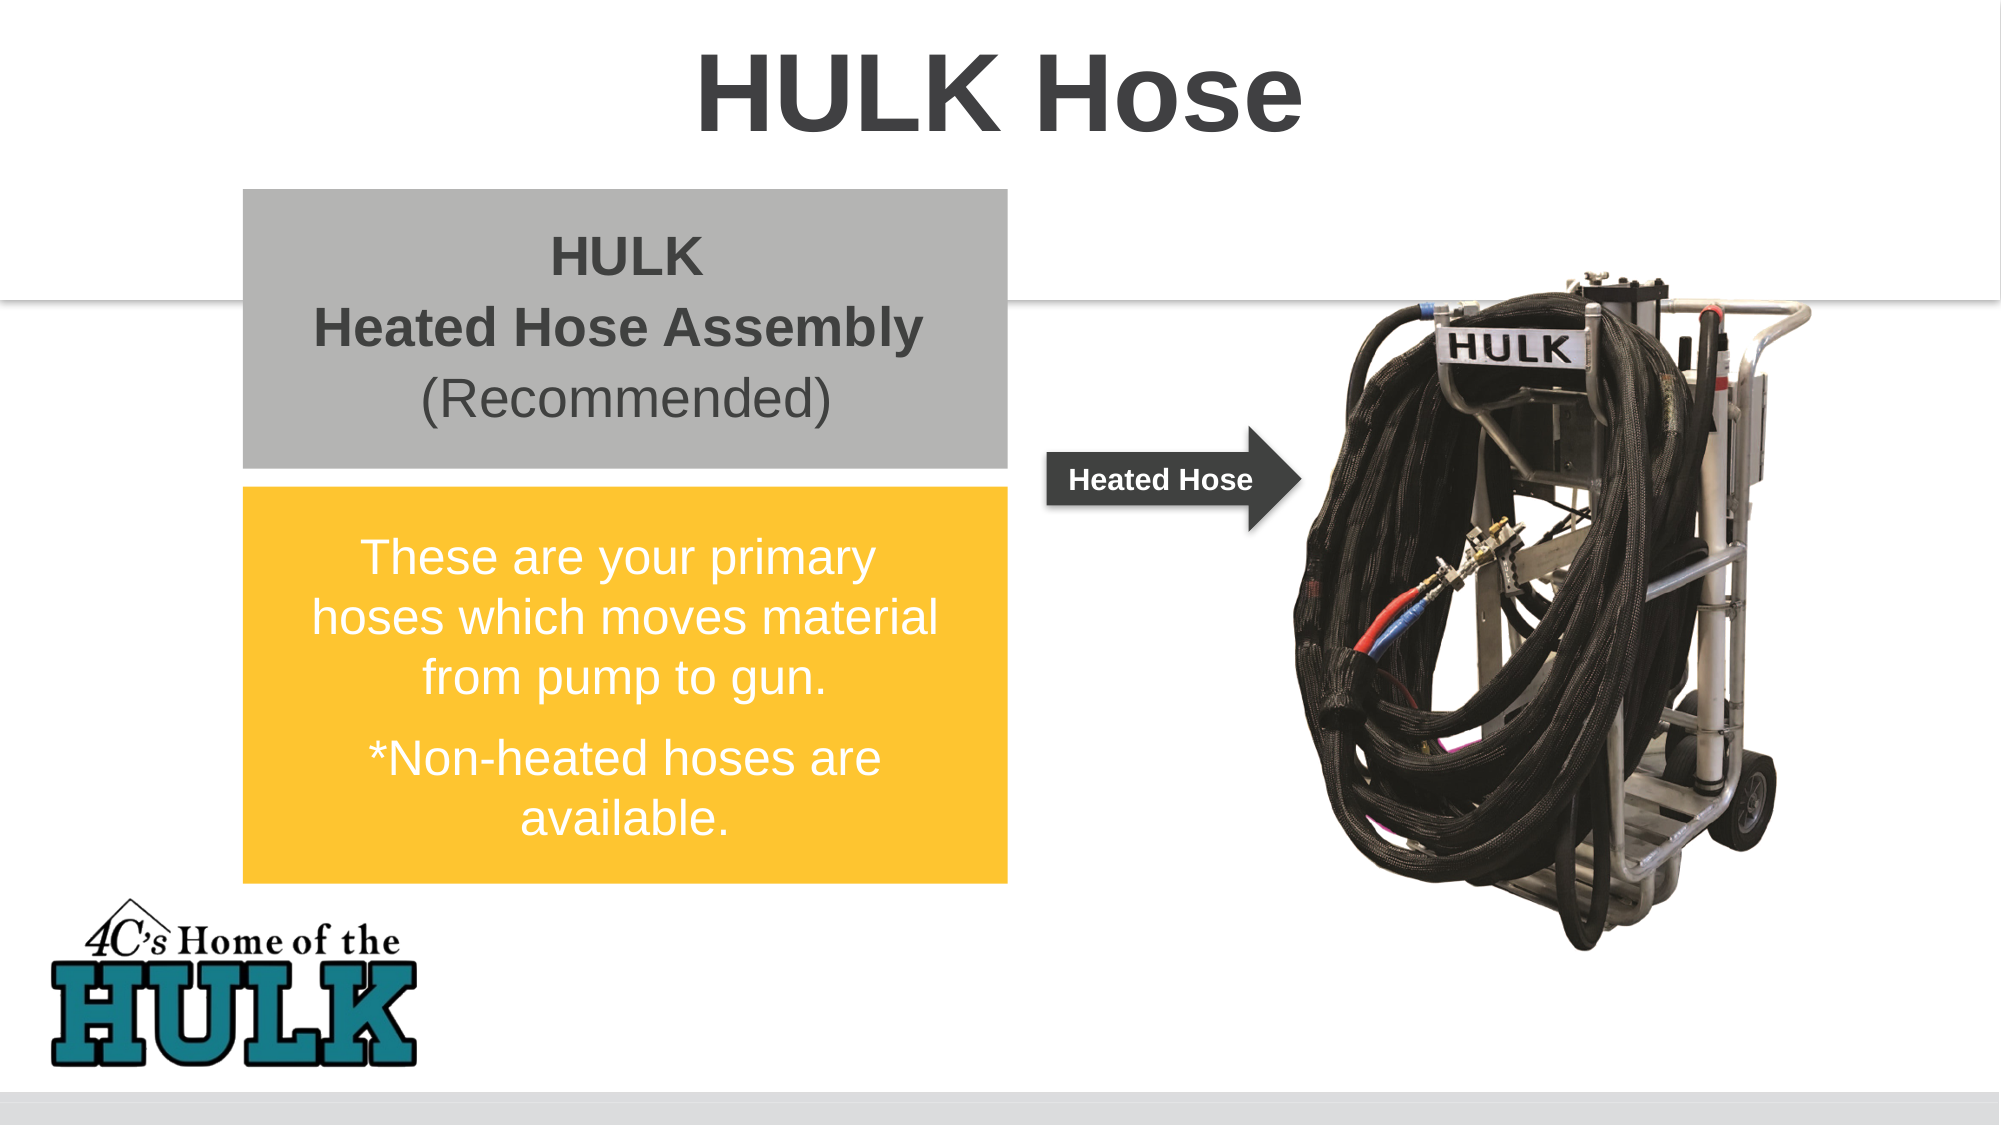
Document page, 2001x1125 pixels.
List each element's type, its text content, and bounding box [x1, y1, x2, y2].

picture [0, 179, 1999, 1125]
text_box HULK Heated Hose Assembly (Recommended) [241, 187, 1010, 471]
text_box These are your primary hoses which moves material from pump to gun. *Non-heated hoses are available. [241, 485, 1010, 886]
title HULK Hose [0, 0, 2000, 187]
text_box Heated Hose [1045, 451, 1238, 507]
